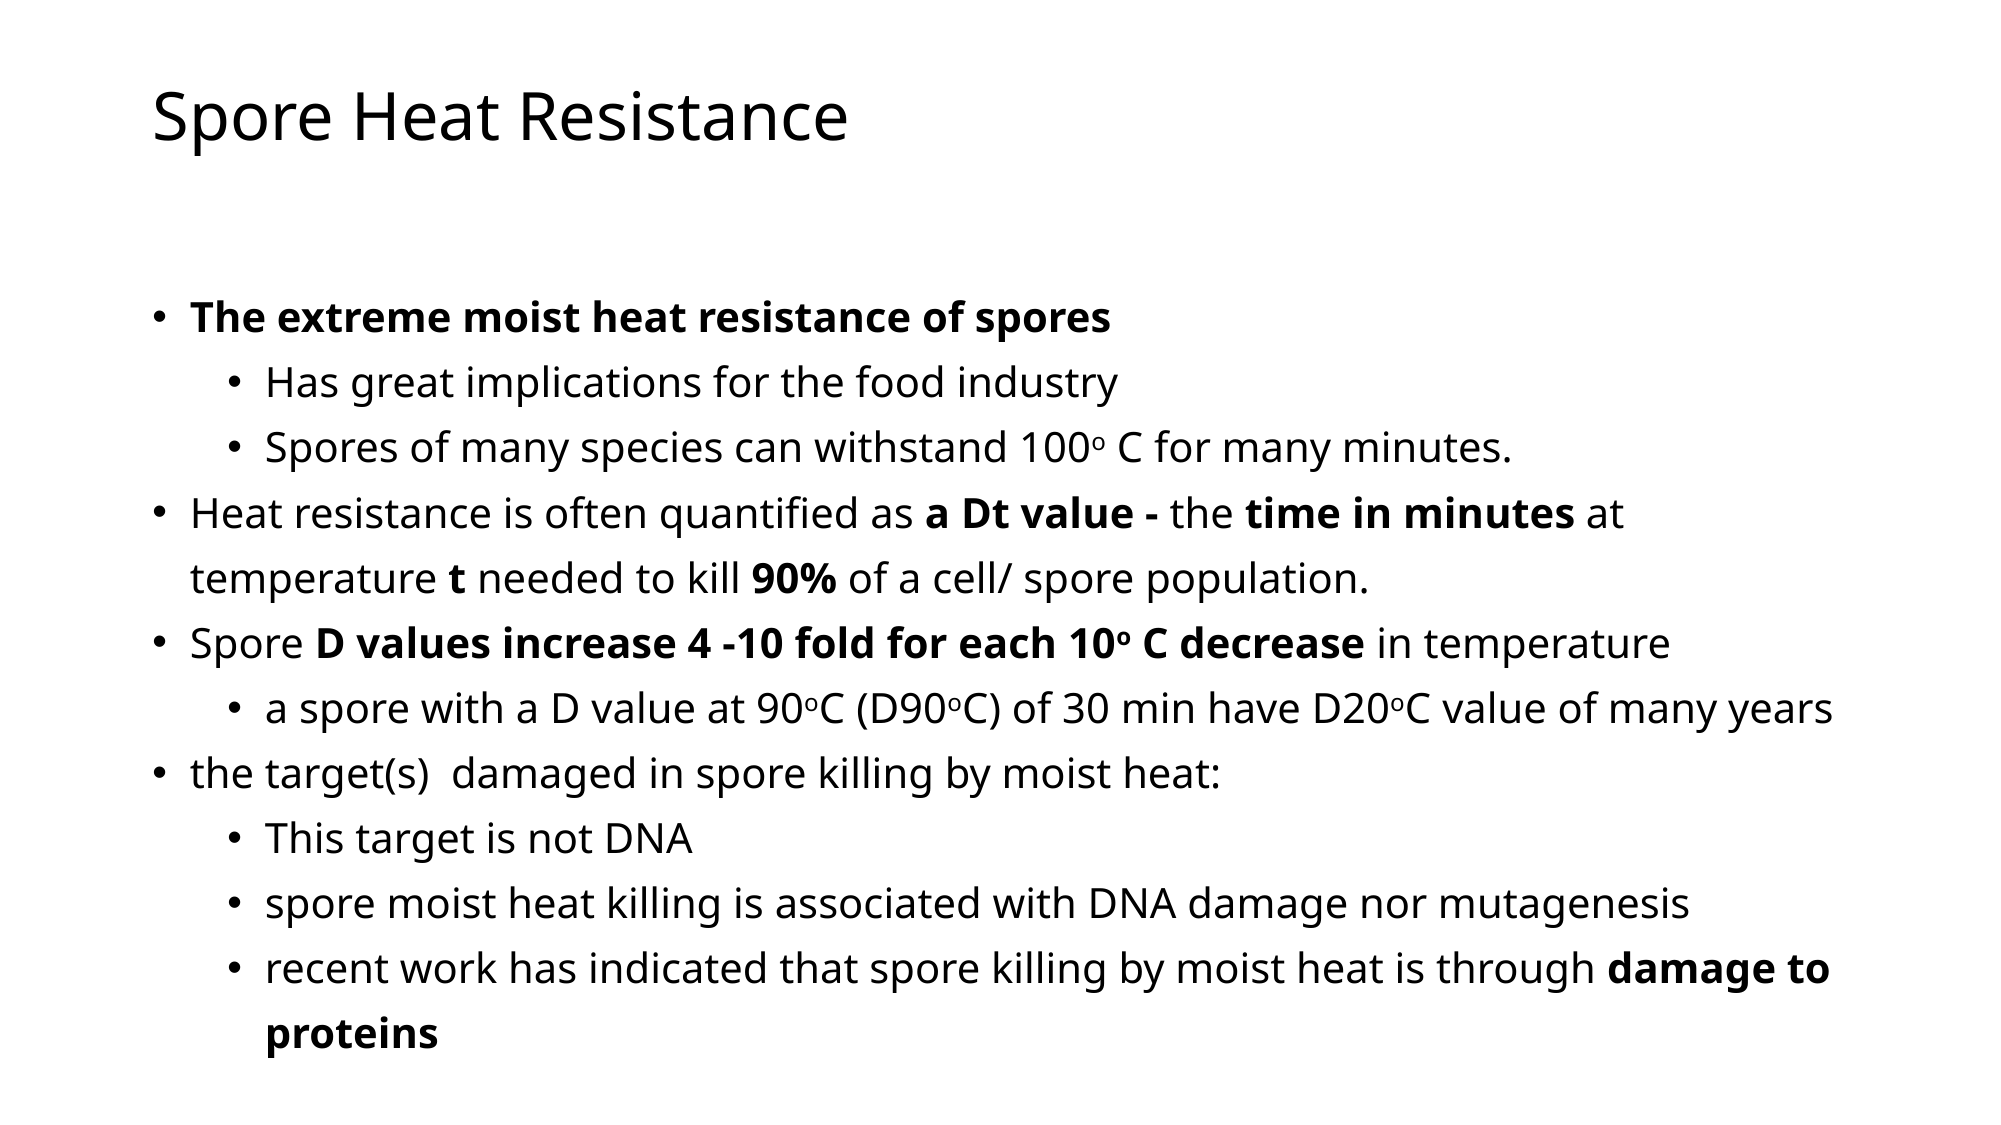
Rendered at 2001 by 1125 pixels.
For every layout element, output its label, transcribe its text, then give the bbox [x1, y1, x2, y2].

list The extreme moist heat resistance of spores Has great implications for the food industry Spores of many species can withstand 100o C for many minutes. Heat resistance is often quantified as a Dt value - the time in minutes at temperature t needed to kill 90% of a cell/ spore population. Spore D values increase 4 -10 fold for each 10o C decrease in temperature a spore with a D value at 90oC (D90oC) of 30 min have D20oC value of many years the target(s) damaged in spore killing by moist heat: This target is not DNA spore moist heat killing is associated with DNA damage nor mutagenesis recent work has indicated that spore killing by moist heat is through damage to proteins [137, 268, 1863, 1066]
title Spore Heat Resistance [137, 59, 1863, 178]
